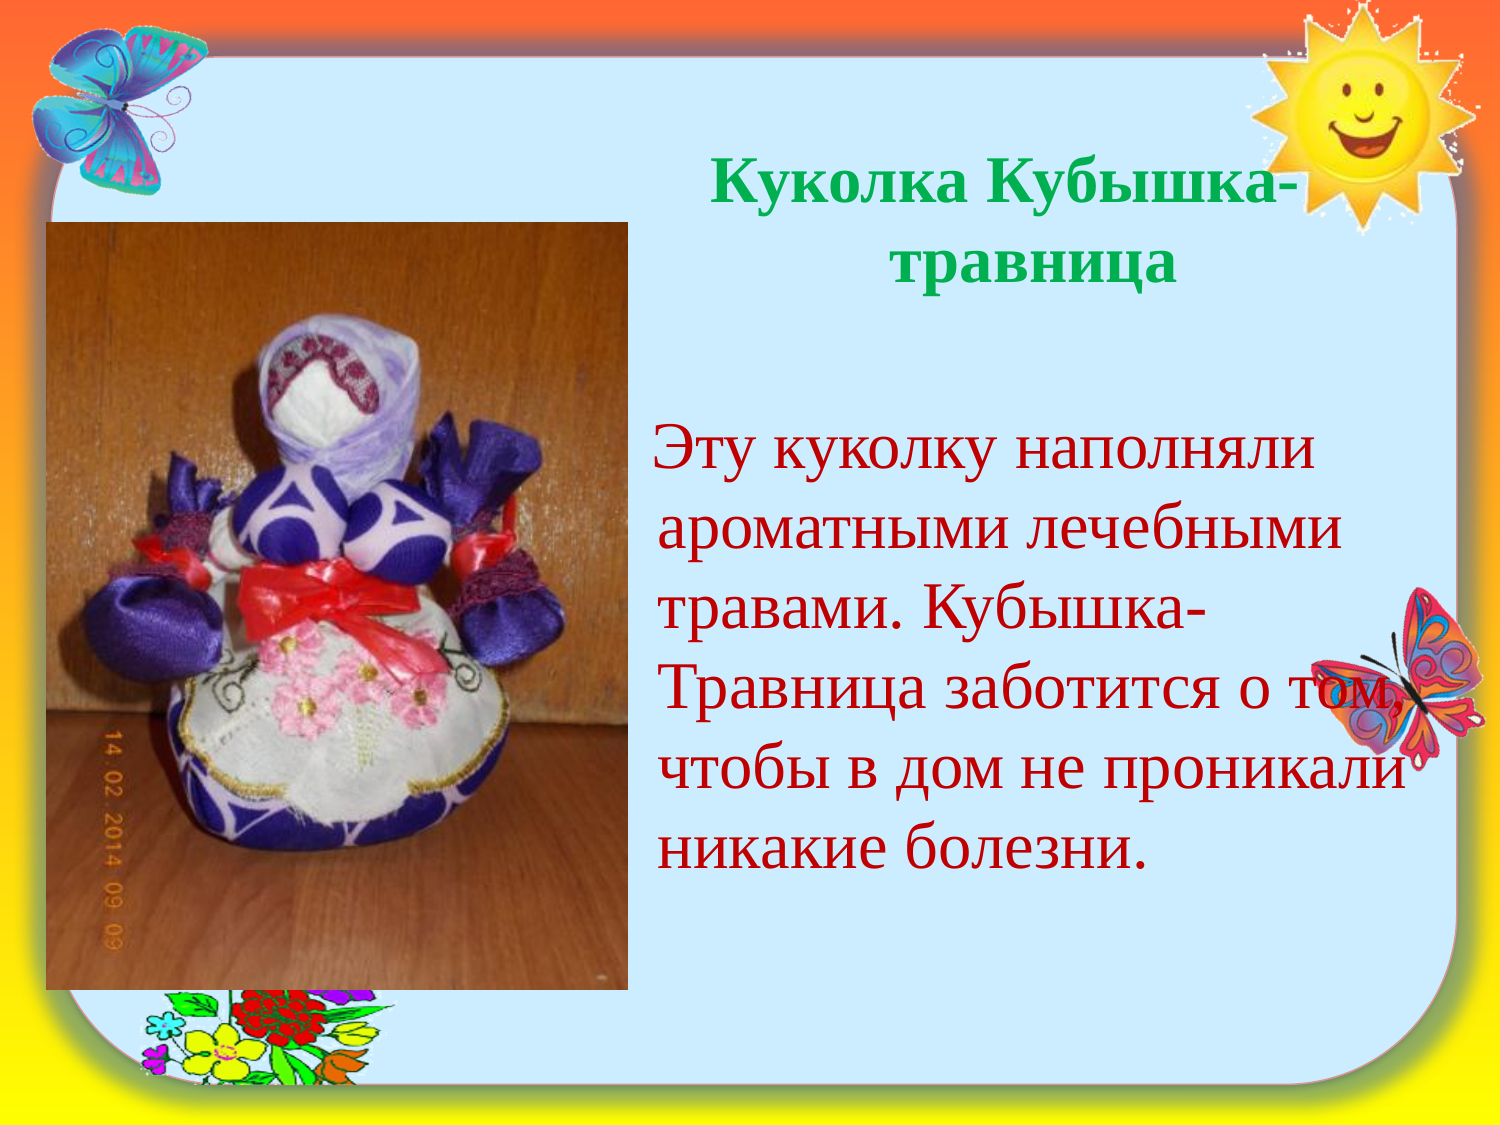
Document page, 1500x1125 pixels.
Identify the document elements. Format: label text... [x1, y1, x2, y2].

picture [16, 5, 238, 218]
list Куколка Кубышка-травница Эту куколку наполняли ароматными лечебными травами. Кубышка-Травница заботится о том, чтобы в дом не проникали никакие болезни. [586, 44, 1425, 1005]
picture [1425, 576, 1500, 768]
picture [46, 222, 629, 1084]
picture [1238, 0, 1484, 236]
